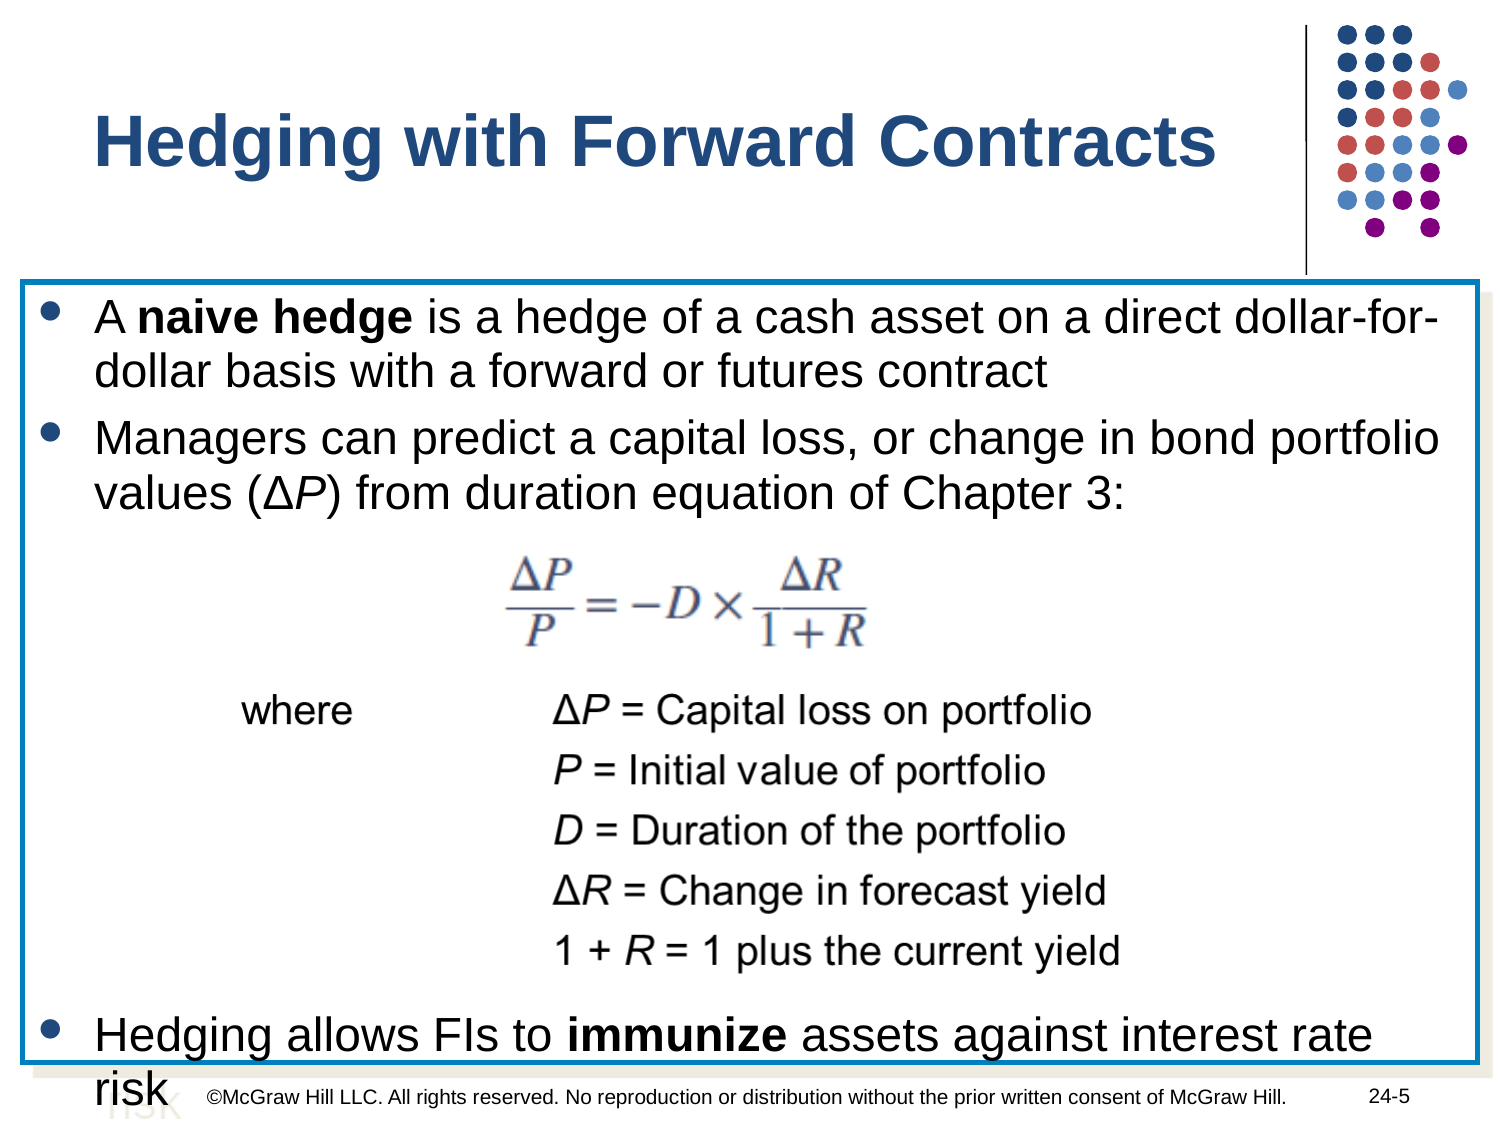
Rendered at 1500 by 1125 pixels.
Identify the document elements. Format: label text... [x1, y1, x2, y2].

list A naive hedge is a hedge of a cash asset on a direct dollar-for-dollar basis with a forward or futures contract Managers can predict a capital loss, or change in bond portfolio values (ΔP) from duration equation of Chapter 3: Hedging allows FIs to immunize assets against interest rate risk [22, 282, 1478, 1063]
title Hedging with Forward Contracts [78, 33, 1335, 242]
footer ©McGraw Hill LLC. All rights reserved. No reproduction or distribution without the prior written consent of McGraw Hill. [137, 1075, 1074, 1125]
picture [216, 518, 1146, 1000]
slide_number 24-5 [1074, 1074, 1425, 1125]
